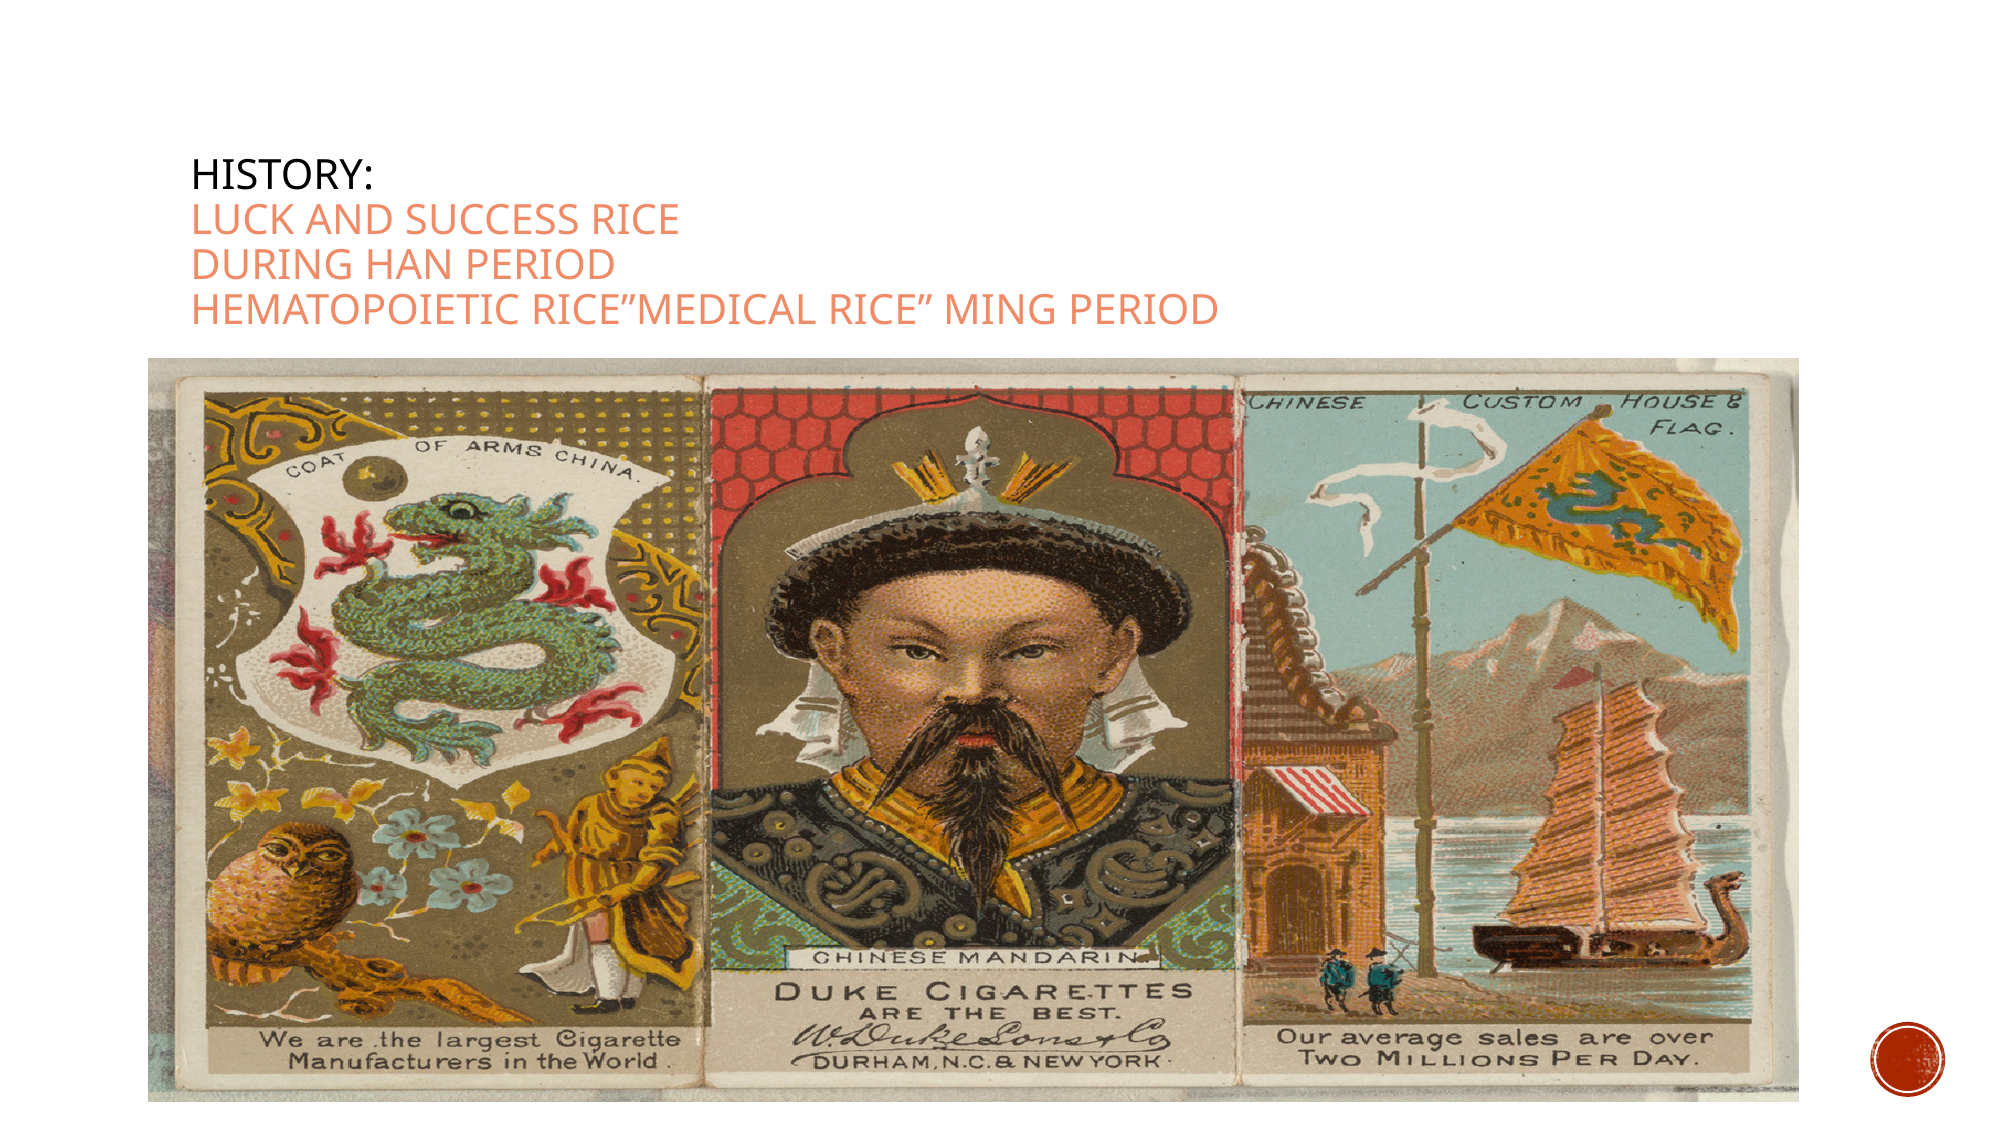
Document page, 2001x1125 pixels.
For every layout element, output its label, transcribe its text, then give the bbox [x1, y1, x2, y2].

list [148, 357, 1799, 1103]
title HISTORY: LUCK AND SUCCESS RICE DURING HAN PERIOD HEMATOPOIETIC RICE”MEDICAL RICE” MING PERIOD [175, 79, 1826, 408]
picture [1870, 1021, 1946, 1097]
